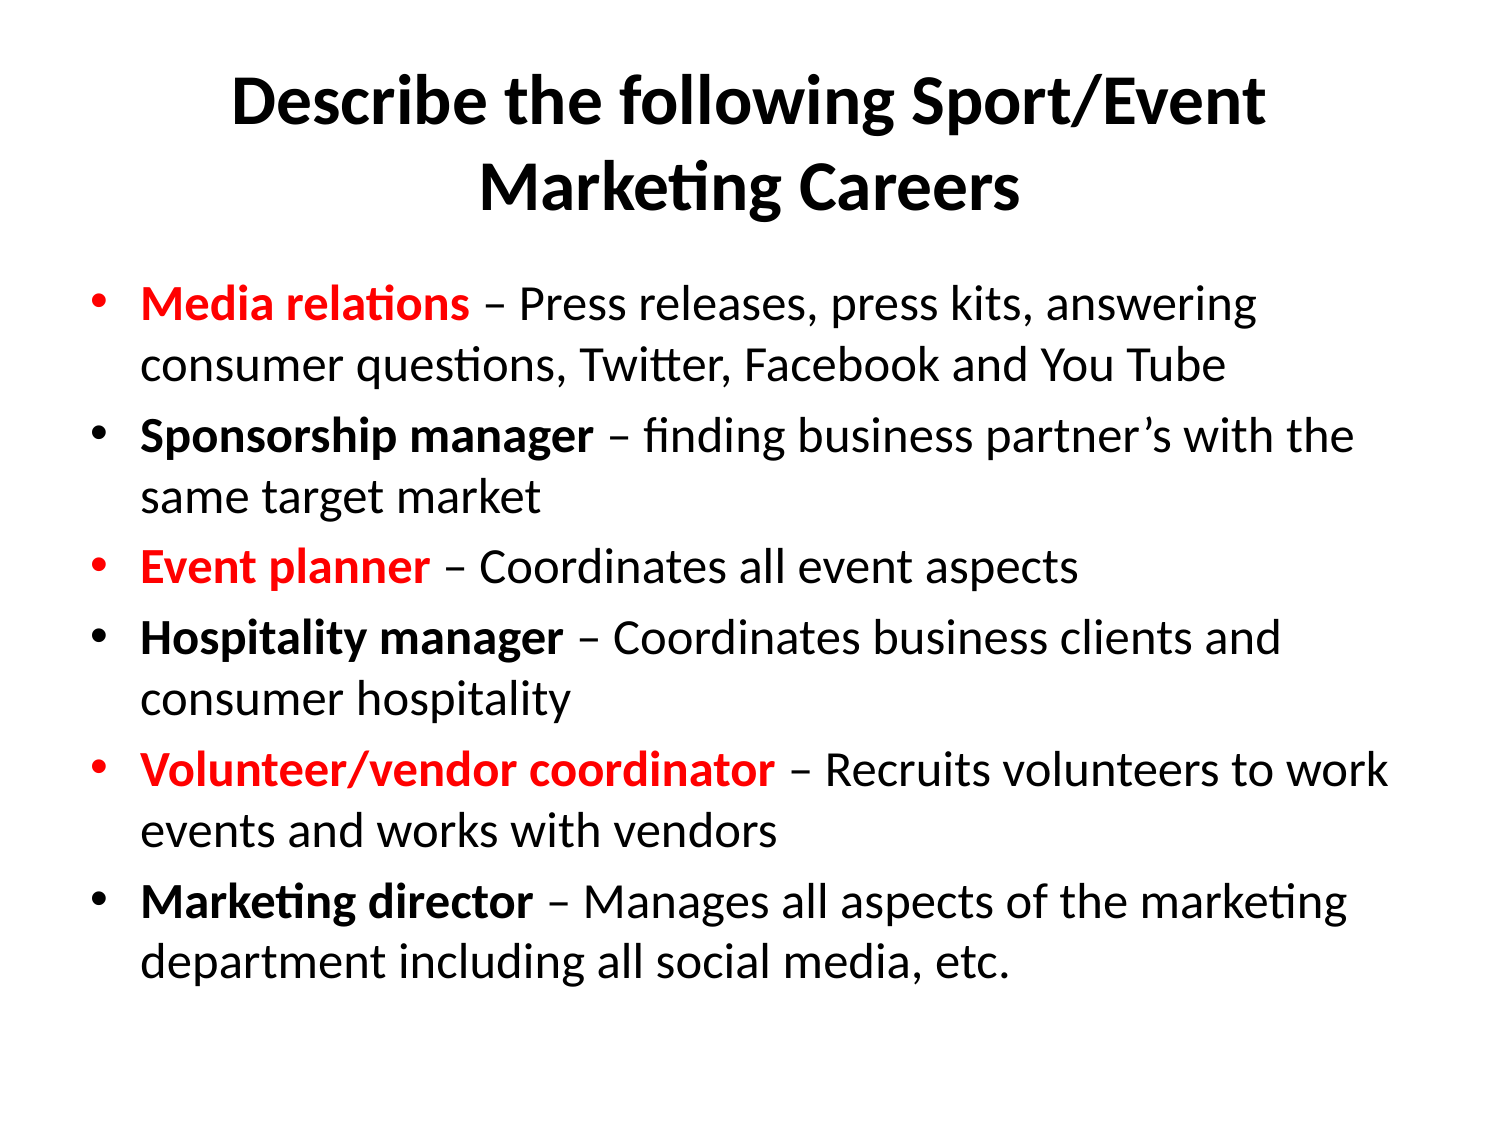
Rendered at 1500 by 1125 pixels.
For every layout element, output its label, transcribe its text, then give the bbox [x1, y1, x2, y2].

title Describe the following Sport/Event Marketing Careers [75, 45, 1425, 233]
list Media relations – Press releases, press kits, answering consumer questions, Twitter, Facebook and You Tube Sponsorship manager – finding business partner’s with the same target market Event planner – Coordinates all event aspects Hospitality manager – Coordinates business clients and consumer hospitality Volunteer/vendor coordinator – Recruits volunteers to work events and works with vendors Marketing director – Manages all aspects of the marketing department including all social media, etc. [75, 262, 1425, 1005]
